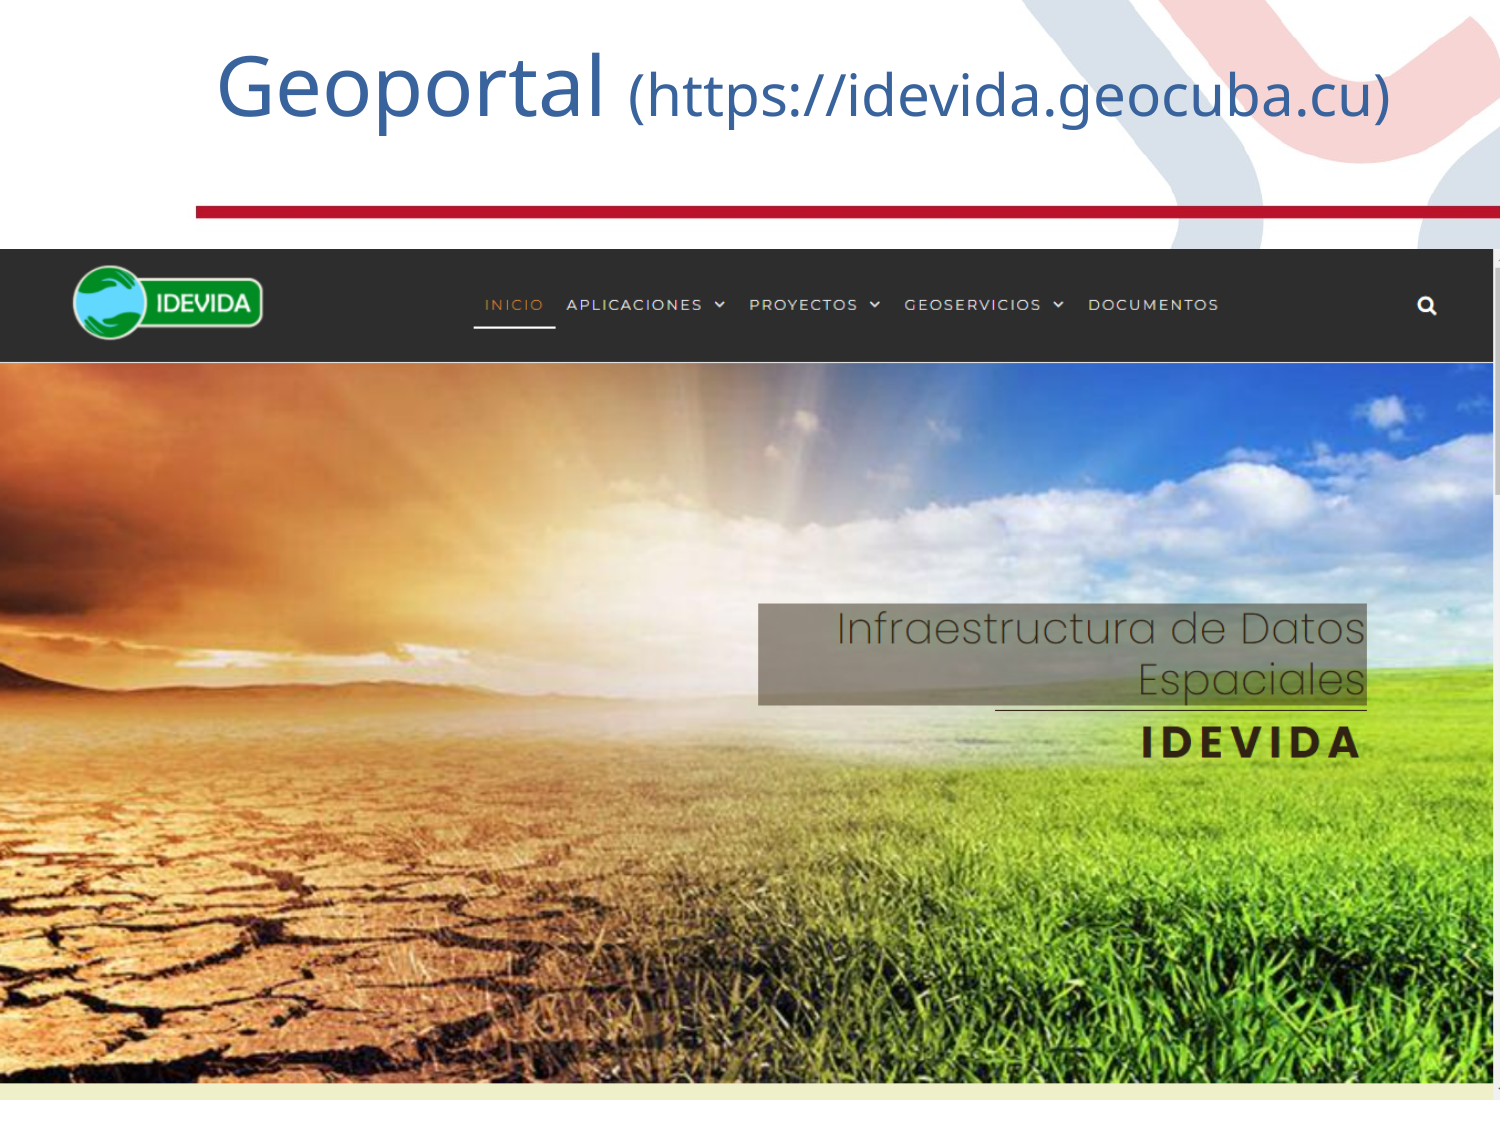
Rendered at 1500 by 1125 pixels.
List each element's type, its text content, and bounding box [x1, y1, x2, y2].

picture [0, 0, 1500, 1125]
title Geoportal (https://idevida.geocuba.cu) [200, 19, 1425, 141]
